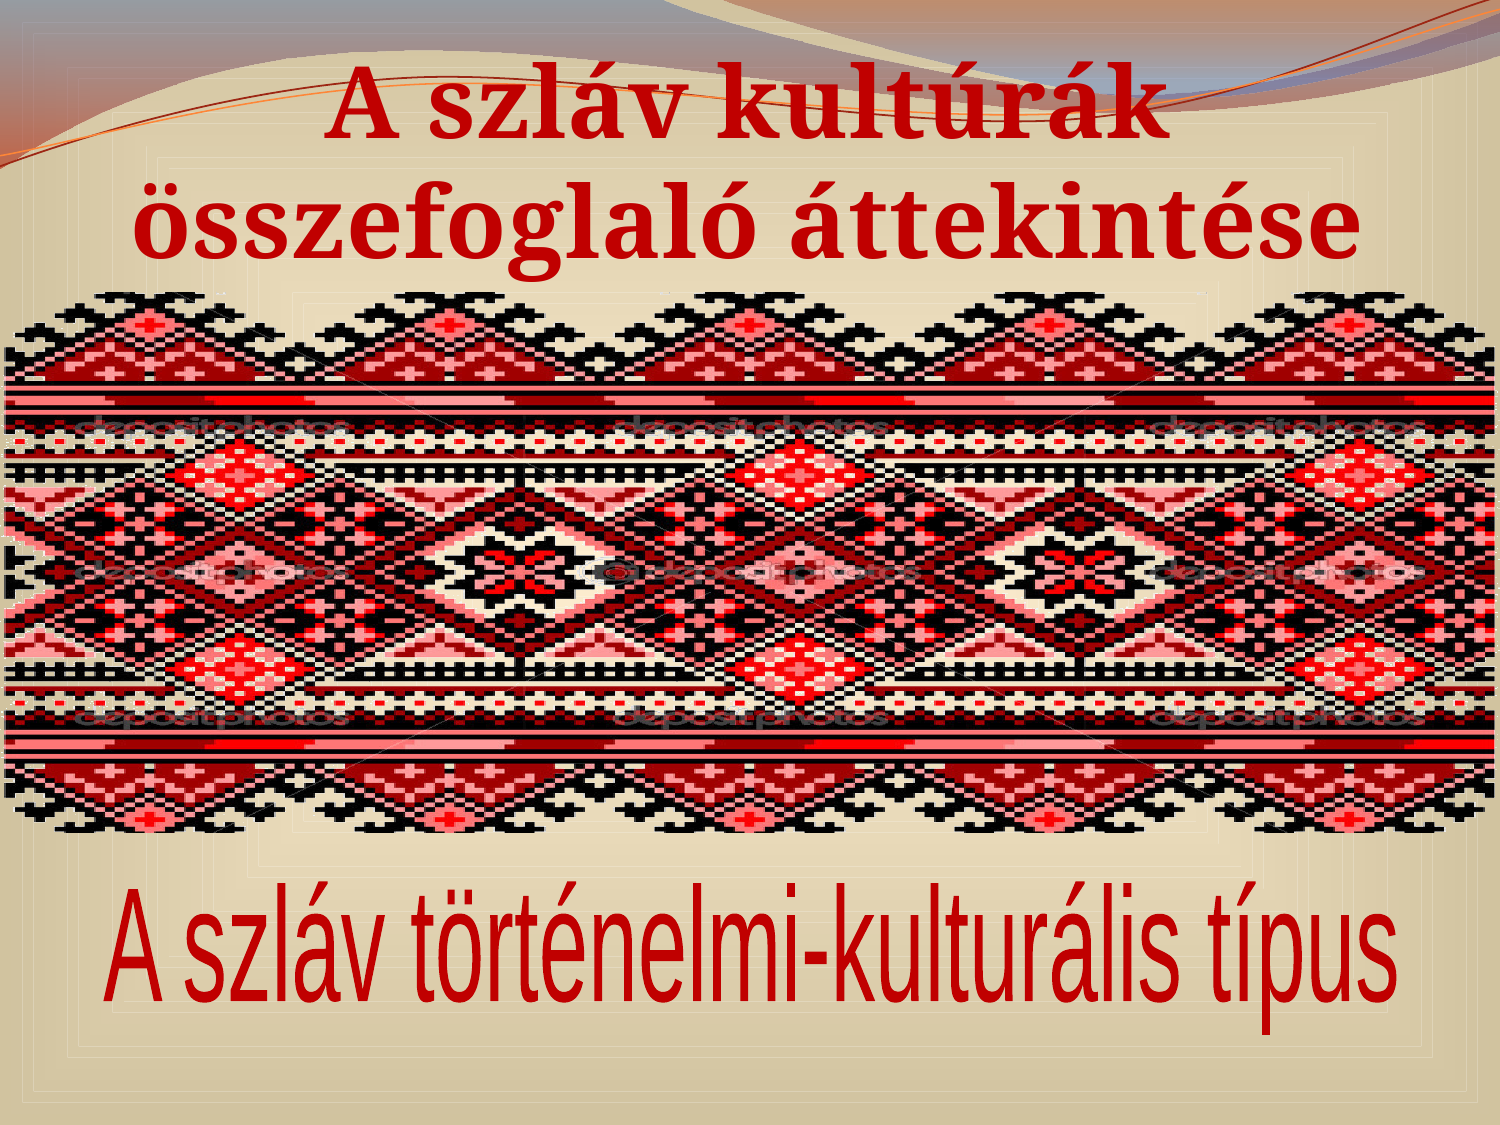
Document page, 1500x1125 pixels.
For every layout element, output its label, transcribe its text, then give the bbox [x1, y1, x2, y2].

title A szláv kultúrák összefoglaló áttekintése [57, 19, 1443, 279]
picture [0, 292, 1500, 833]
